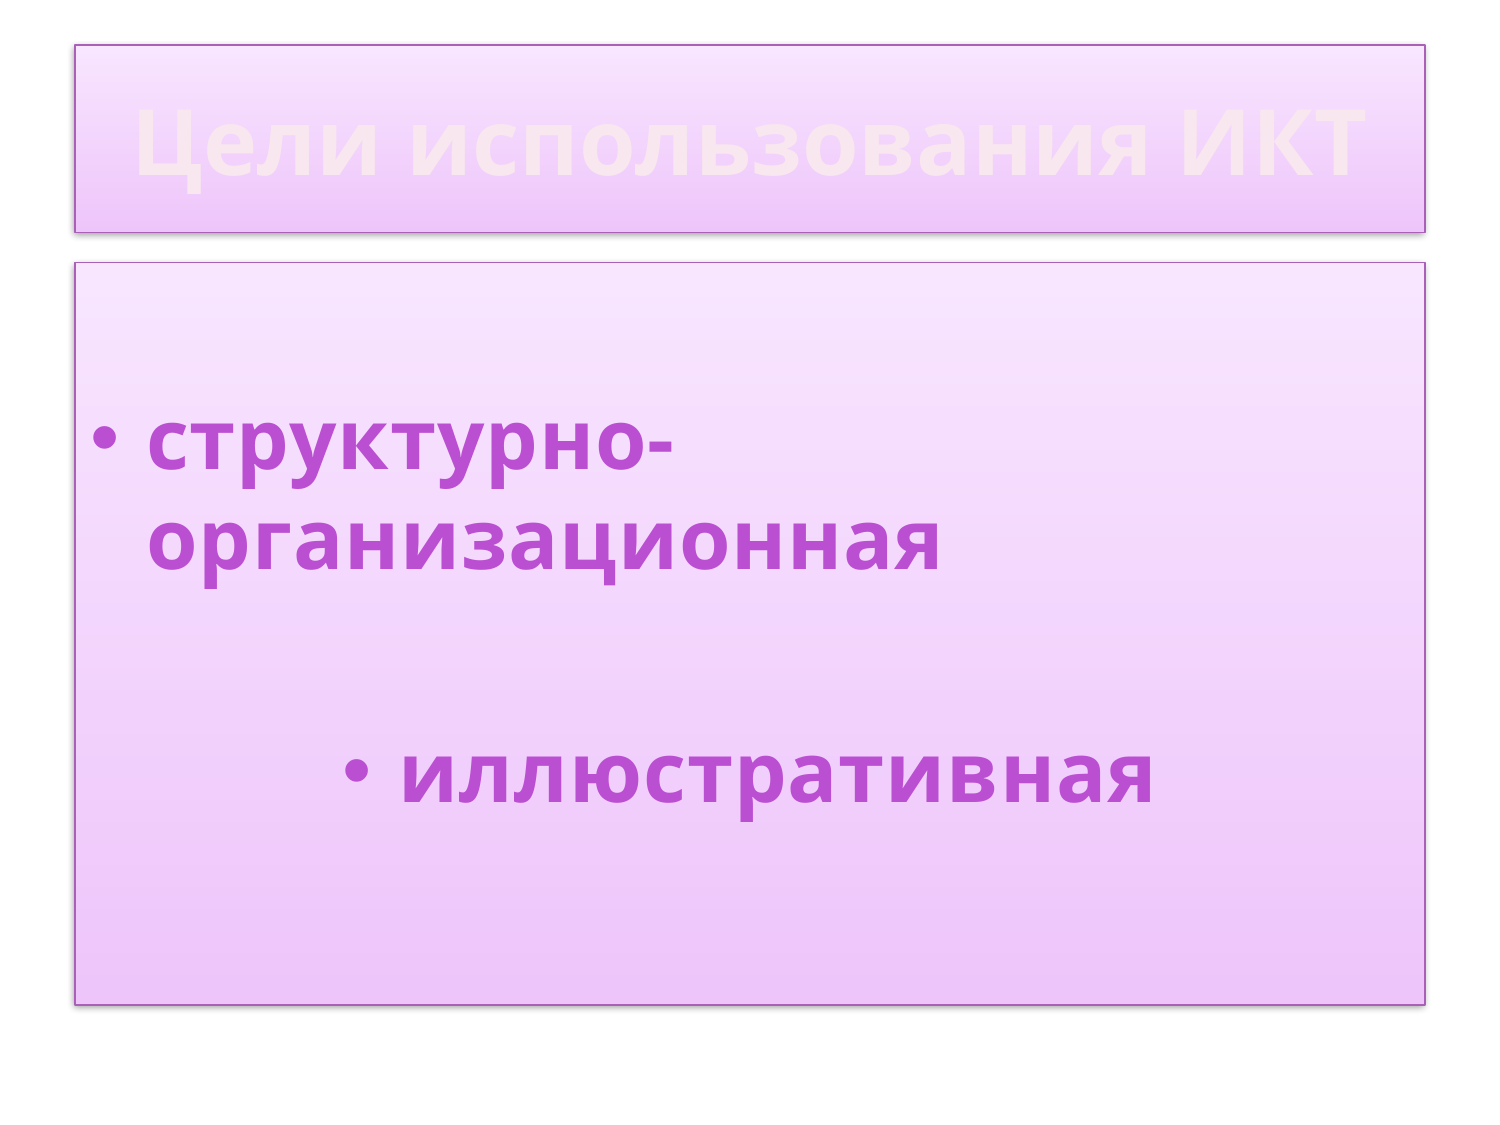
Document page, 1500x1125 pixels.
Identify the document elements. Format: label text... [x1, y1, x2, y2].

title Цели использования ИКТ [74, 44, 1426, 233]
list структурно-организационная иллюстративная [74, 262, 1426, 1006]
